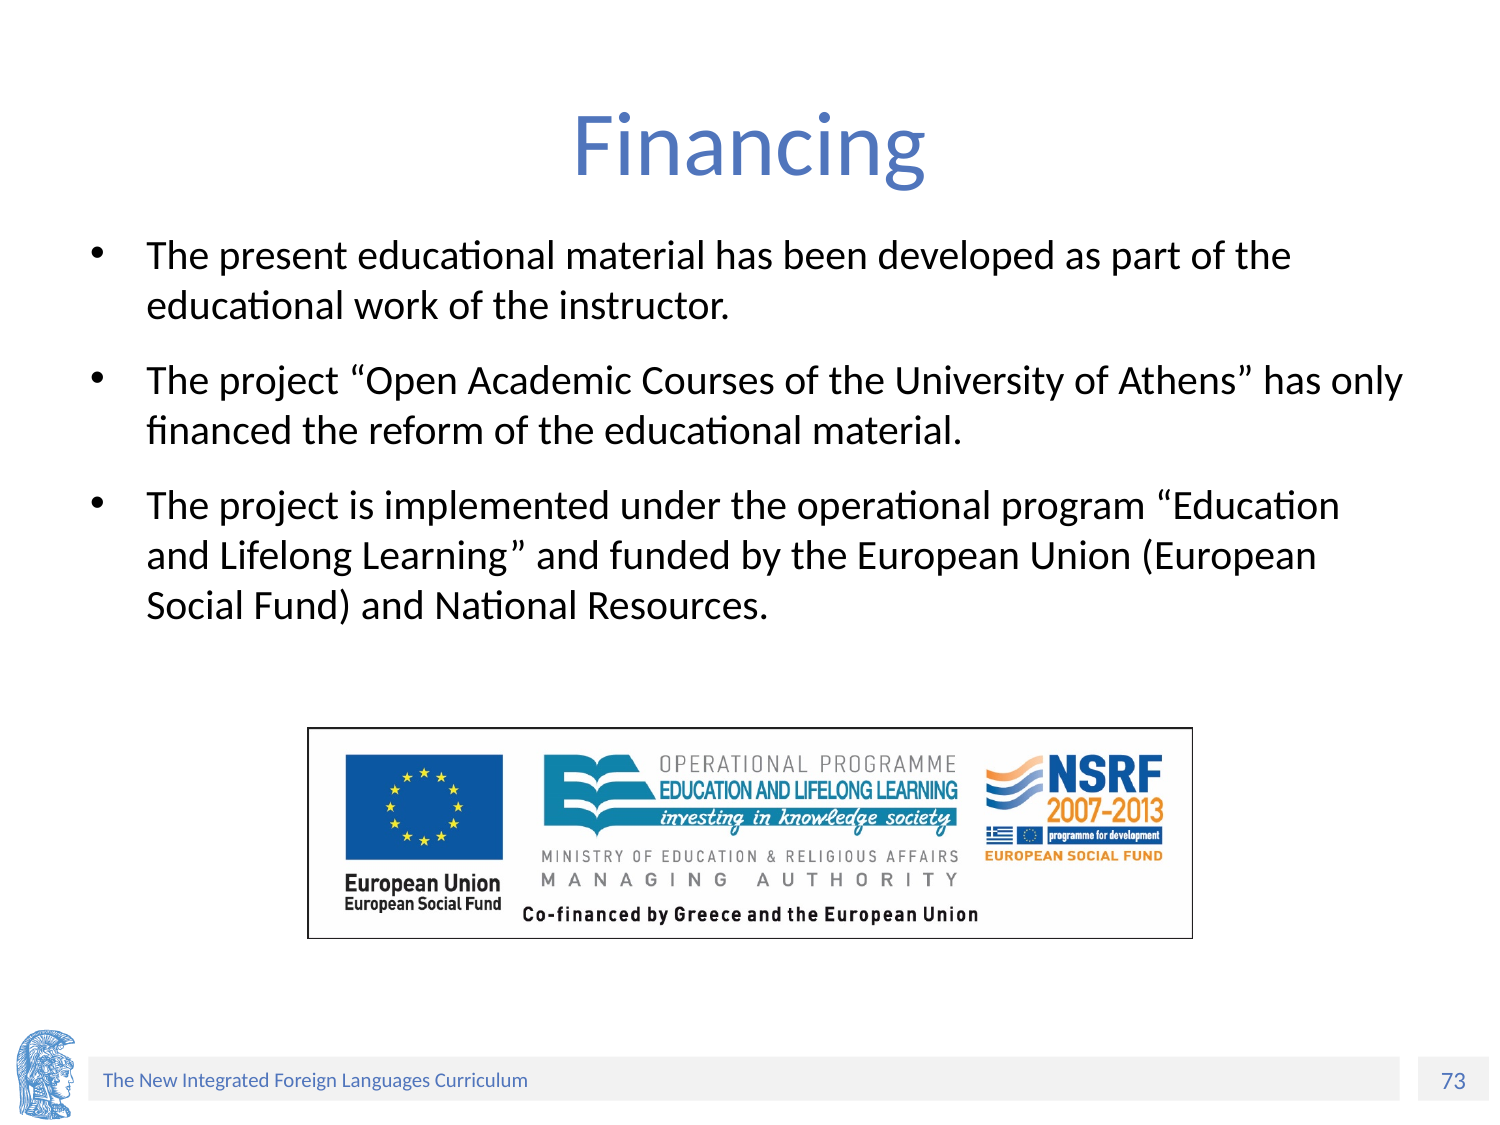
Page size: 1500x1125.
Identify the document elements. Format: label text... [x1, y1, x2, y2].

picture [9, 1026, 81, 1120]
list The present educational material has been developed as part of the educational work of the instructor. The project “Open Academic Courses of the University of Athens” has only financed the reform of the educational material. The project is implemented under the operational program “Education and Lifelong Learning” and funded by the European Union (European Social Fund) and National Resources. [75, 220, 1425, 963]
title Financing [75, 45, 1425, 220]
picture [306, 727, 1194, 939]
